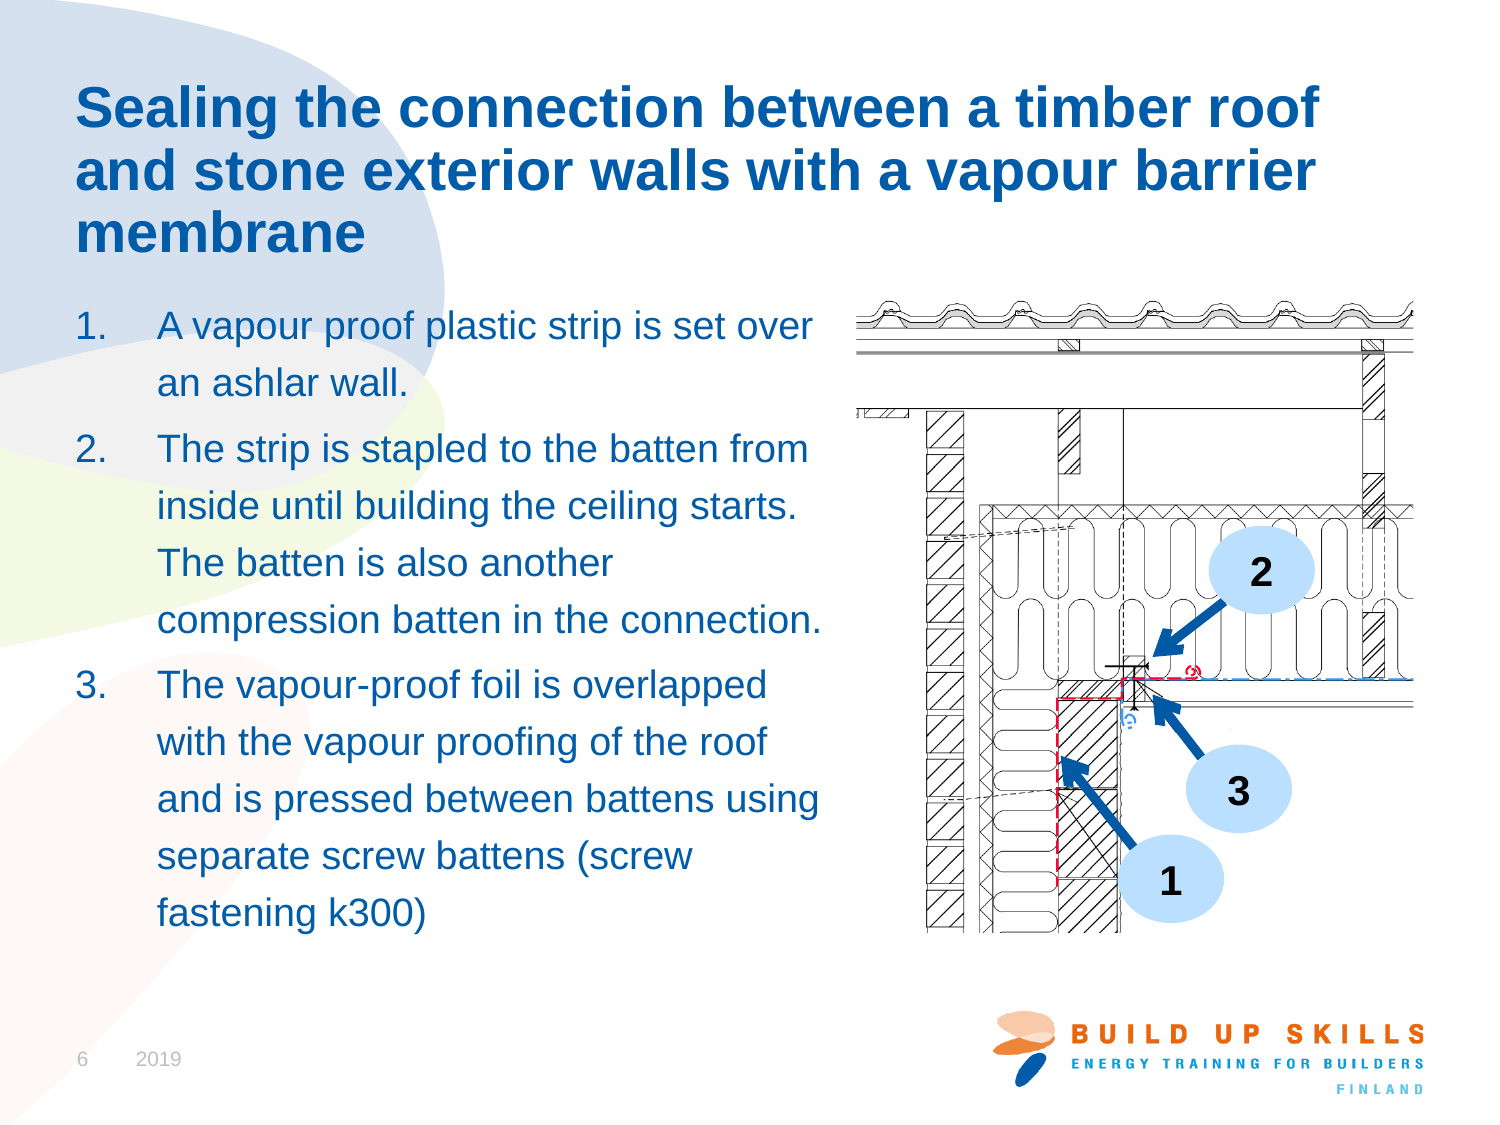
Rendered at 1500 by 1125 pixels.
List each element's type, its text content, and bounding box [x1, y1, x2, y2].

title Sealing the connection between a timber roof and stone exterior walls with a vapour barrier membrane [75, 78, 1425, 268]
picture [855, 278, 1414, 933]
picture [993, 1011, 1424, 1094]
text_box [1152, 601, 1225, 658]
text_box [1152, 694, 1202, 758]
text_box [1060, 755, 1134, 848]
slide_number 6 [76, 1046, 136, 1070]
list A vapour proof plastic strip is set over an ashlar wall. The strip is stapled to the batten from inside until building the ceiling starts. The batten is also another compression batten in the connection. The vapour-proof foil is overlapped with the vapour proofing of the roof and is pressed between battens using separate screw battens (screw fastening k300) [75, 290, 834, 953]
slide_number 2019 [136, 1046, 278, 1070]
